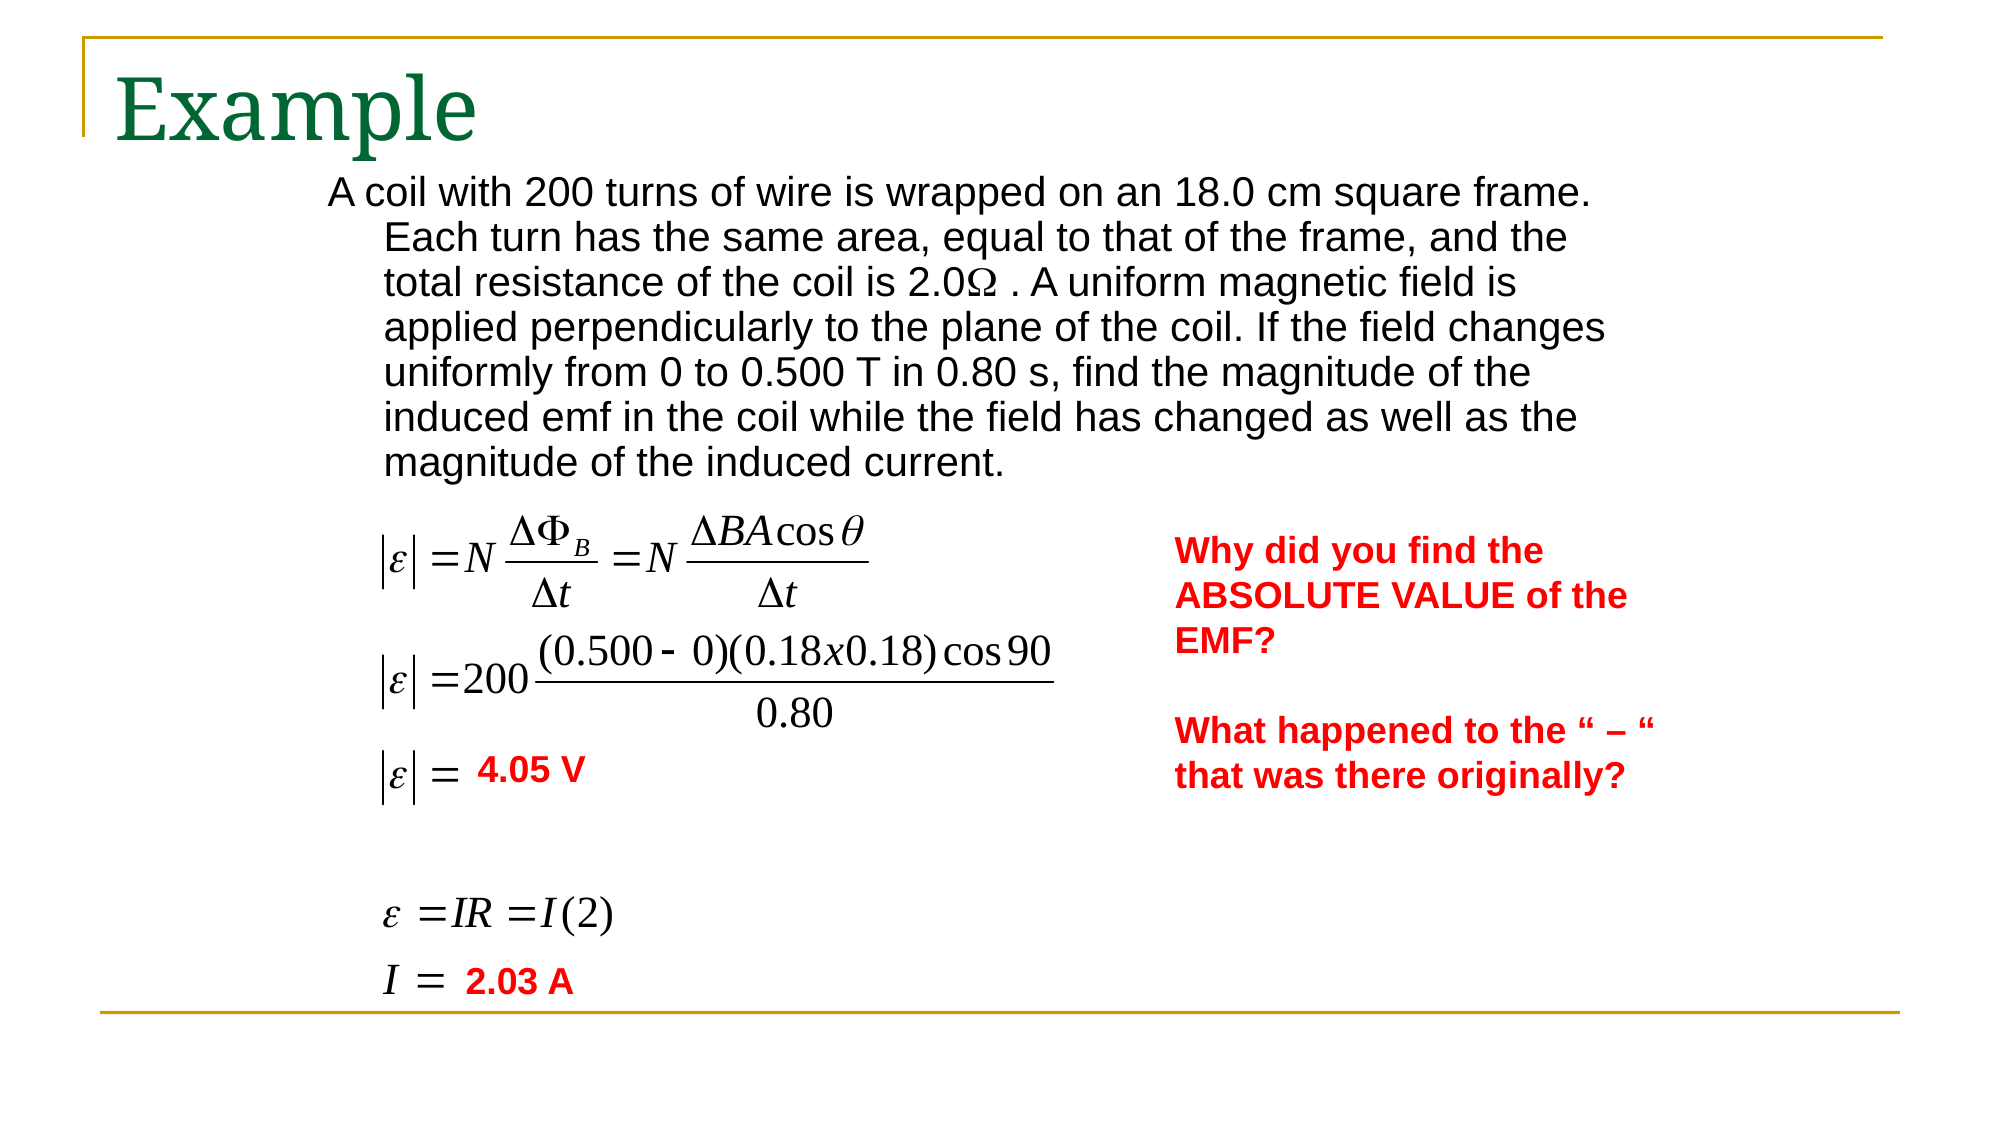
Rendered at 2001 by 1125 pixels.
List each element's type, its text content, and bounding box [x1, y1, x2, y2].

title Example [99, 45, 1901, 233]
list A coil with 200 turns of wire is wrapped on an 18.0 cm square frame. Each turn has the same area, equal to that of the frame, and the total resistance of the coil is 2.0W . A uniform magnetic field is applied perpendicularly to the plane of the coil. If the field changes uniformly from 0 to 0.500 T in 0.80 s, find the magnitude of the induced emf in the coil while the field has changed as well as the magnitude of the induced current. [312, 162, 1638, 501]
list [374, 499, 1063, 1006]
text_box Why did you find the ABSOLUTE VALUE of the EMF? What happened to the “ – “ that was there originally? [1159, 518, 1688, 804]
text_box 2.03 A [450, 1006, 590, 1010]
